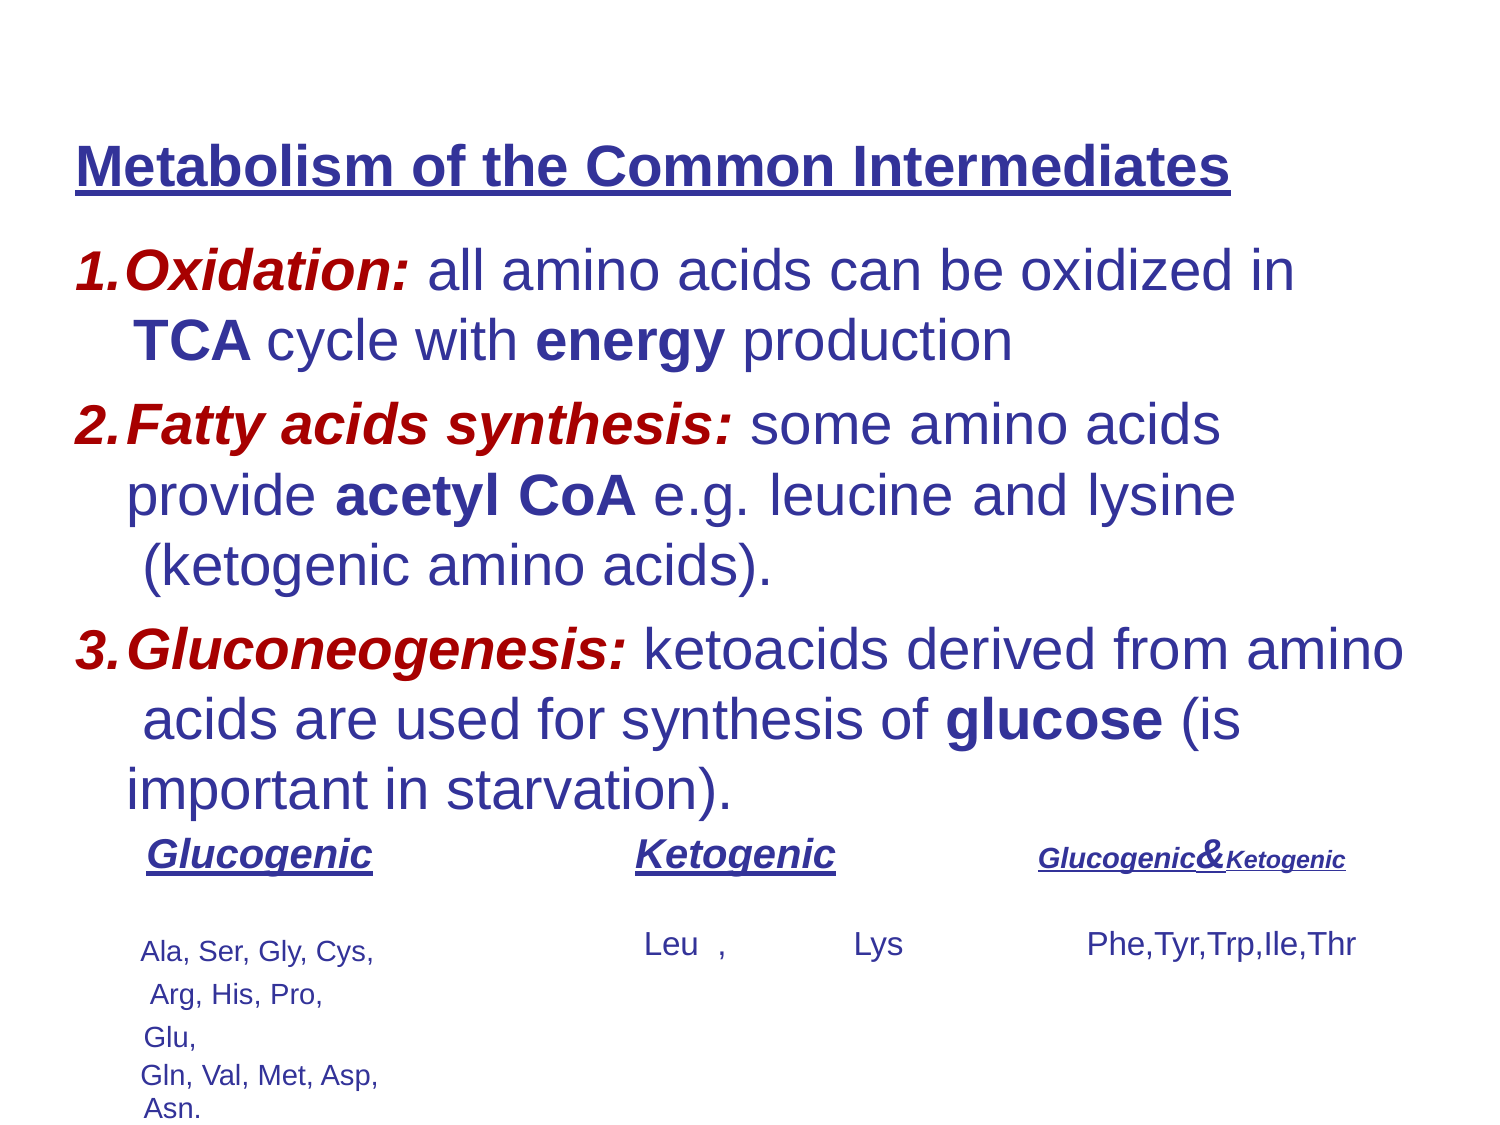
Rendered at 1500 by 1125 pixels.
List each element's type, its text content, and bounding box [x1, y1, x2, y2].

text_box Metabolism of the Common Intermediates Oxidation: all amino acids can be oxidized in TCA cycle with energy production Fatty acids synthesis: some amino acids provide acetyl CoA e.g. leucine and lysine (ketogenic amino acids). Gluconeogenesis: ketoacids derived from amino acids are used for synthesis of glucose (is important in starvation). [75, 92, 1413, 822]
table_cell Ala, Ser, Gly, Cys, Arg, His, Pro, Glu, Gln, Val, Met, Asp, Asn. [135, 924, 545, 1125]
table_cell Phe,Tyr,Trp,Ile,Thr [949, 924, 1370, 1125]
table_header Glucogenic [135, 831, 545, 924]
table_header Ketogenic [545, 831, 949, 924]
table_cell Leu , Lys [545, 924, 949, 1125]
table_header Glucogenic&Ketogenic [949, 831, 1370, 924]
